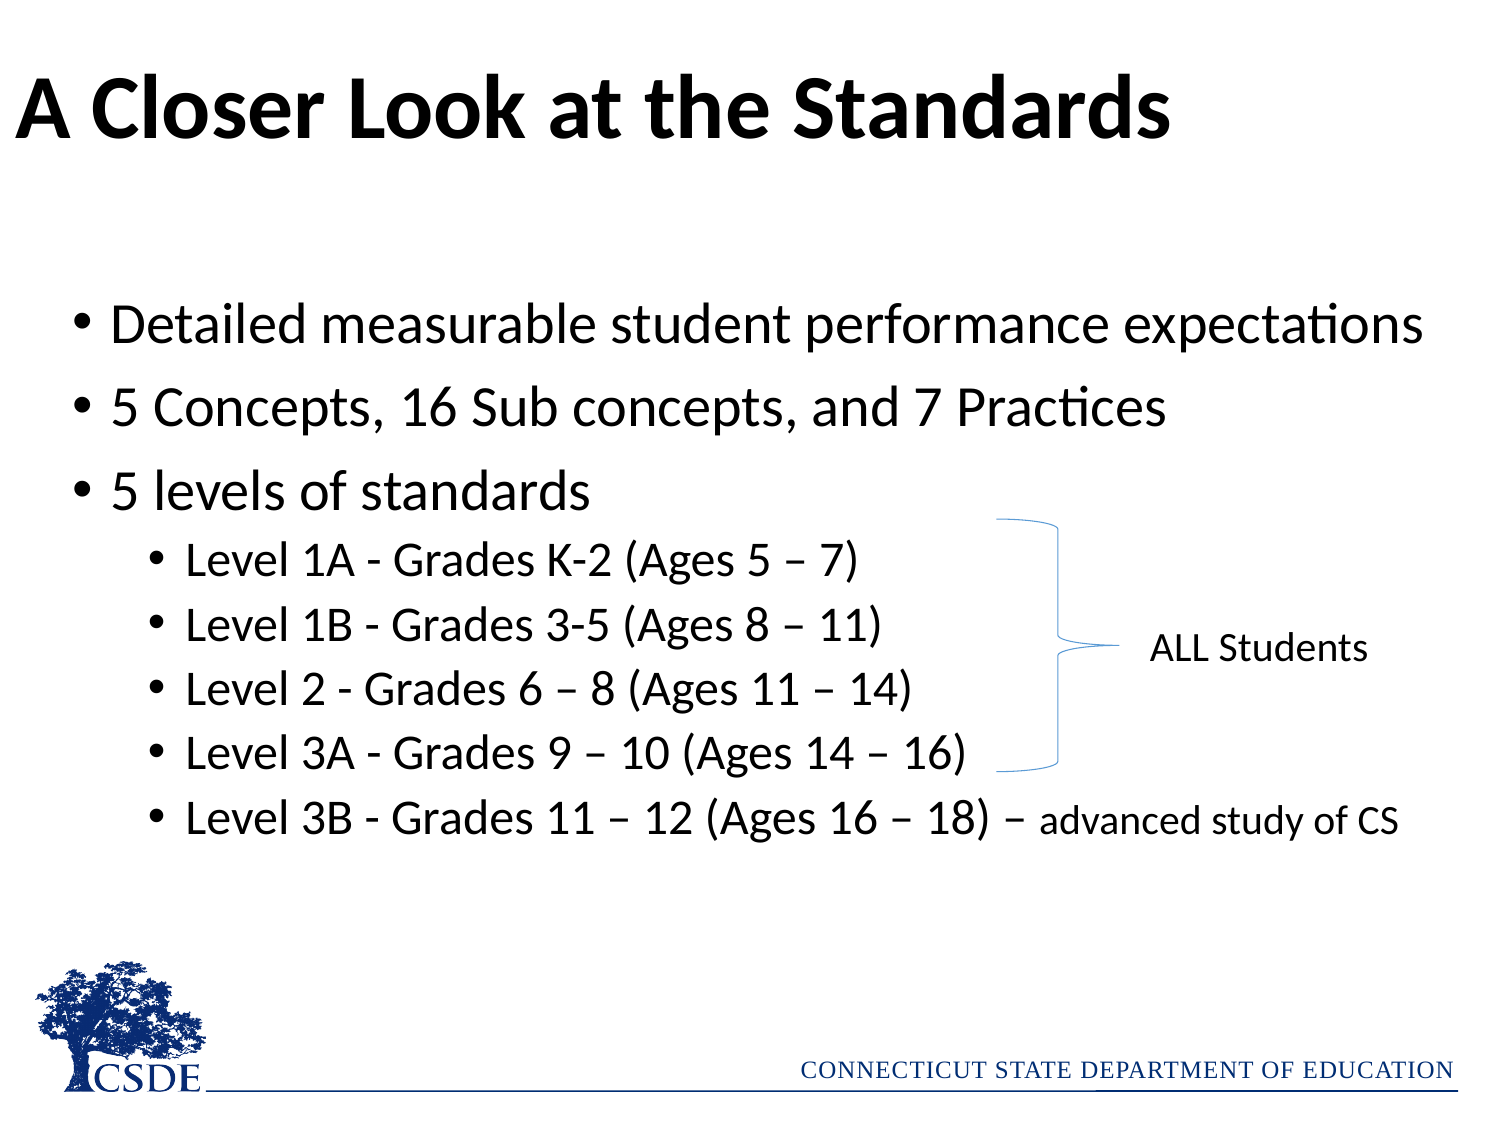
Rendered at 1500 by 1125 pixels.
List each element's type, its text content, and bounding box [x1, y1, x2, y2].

list Detailed measurable student performance expectations 5 Concepts, 16 Sub concepts, and 7 Practices 5 levels of standards Level 1A - Grades K-2 (Ages 5 – 7) Level 1B - Grades 3-5 (Ages 8 – 11) Level 2 - Grades 6 – 8 (Ages 11 – 14) Level 3A - Grades 9 – 10 (Ages 14 – 16) Level 3B - Grades 11 – 12 (Ages 16 – 18) – advanced study of CS [57, 285, 1455, 1000]
picture [35, 961, 206, 1092]
text_box ALL Students [1135, 612, 1500, 678]
text_box [996, 518, 1120, 773]
title A Closer Look at the Standards [0, 0, 1294, 218]
